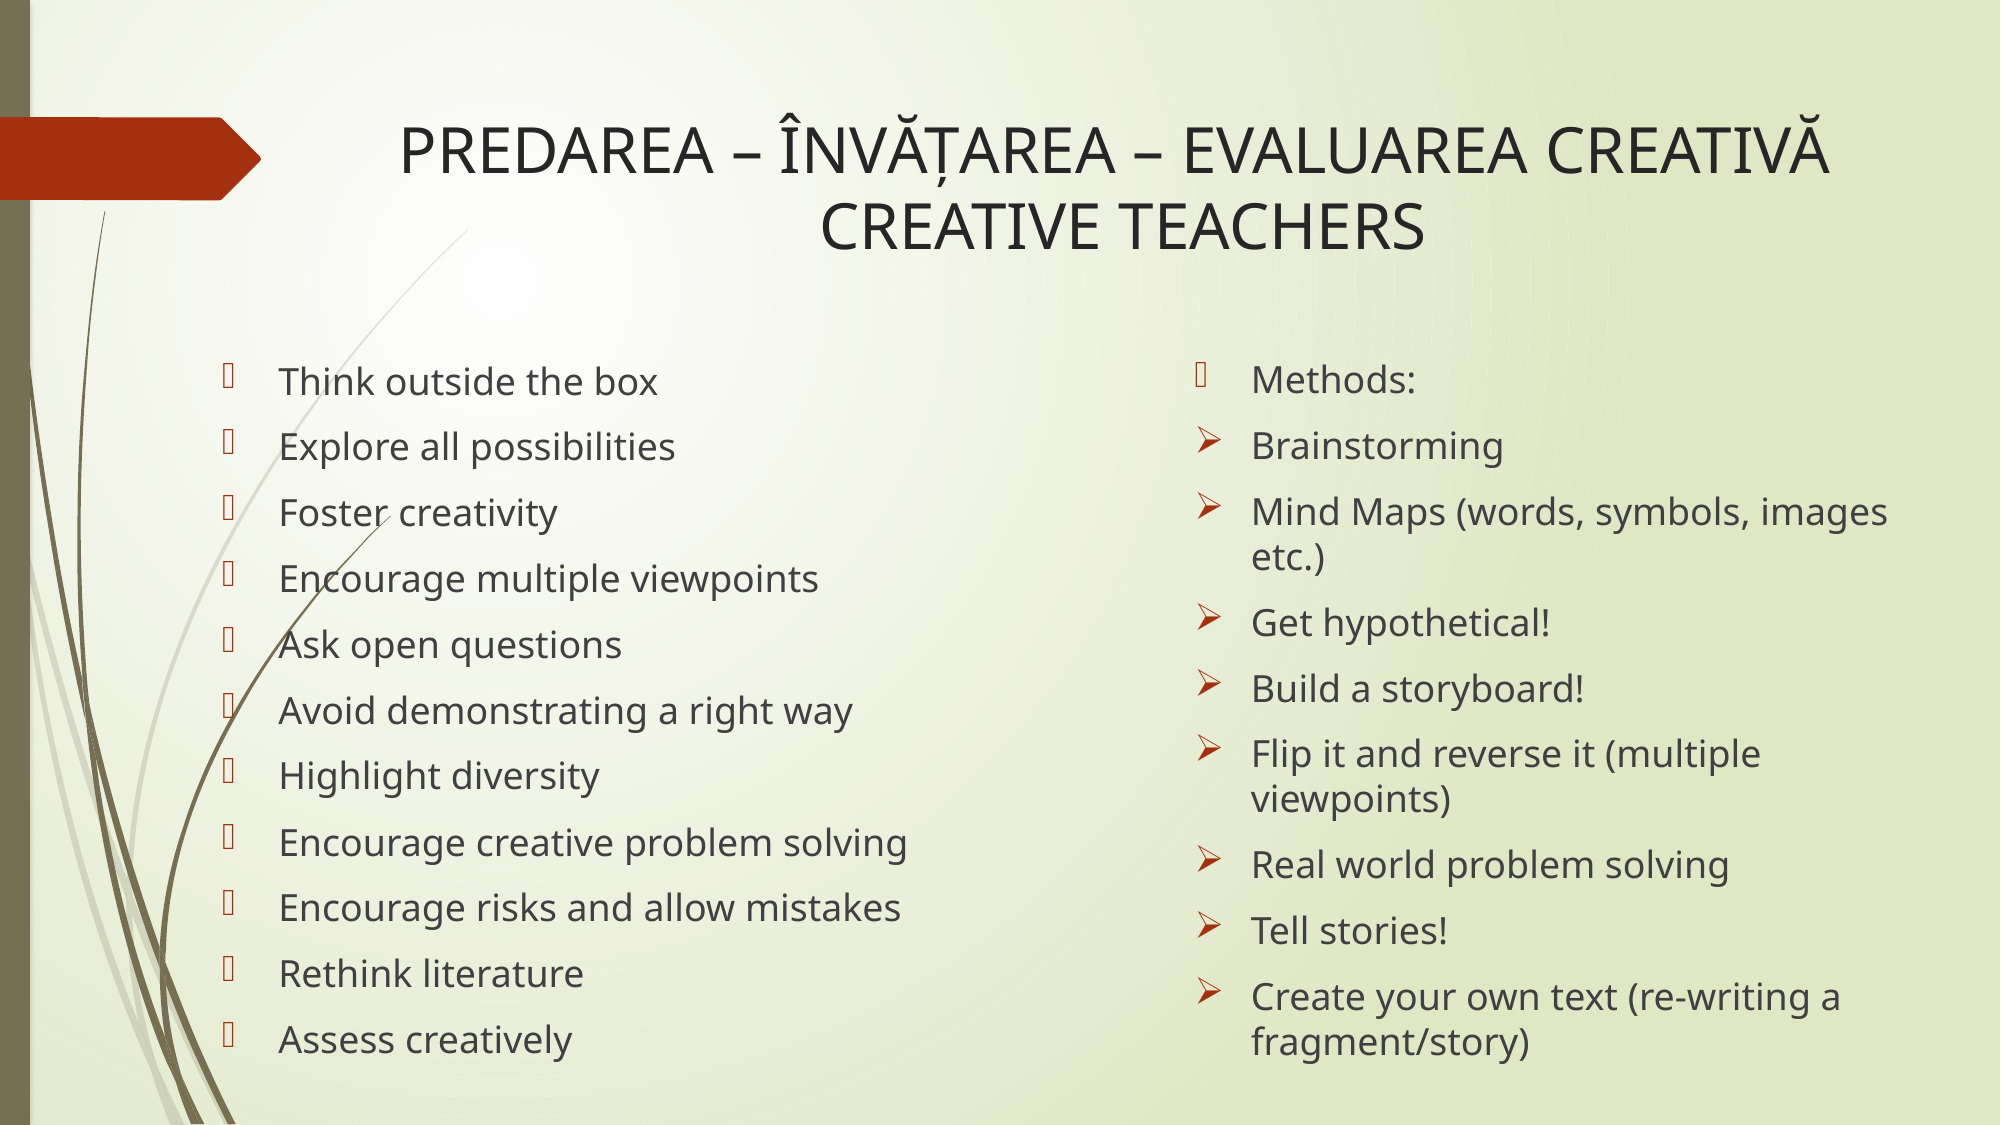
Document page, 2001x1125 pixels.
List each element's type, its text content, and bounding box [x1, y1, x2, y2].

title PREDAREA – ÎNVĂȚAREA – EVALUAREA CREATIVĂ CREATIVE TEACHERS [342, 102, 1888, 313]
list Methods: Brainstorming Mind Maps (words, symbols, images etc.) Get hypothetical! Build a storyboard! Flip it and reverse it (multiple viewpoints) Real world problem solving Tell stories! Create your own text (re-writing a fragment/story) [1179, 348, 1940, 1082]
list Think outside the box Explore all possibilities Foster creativity Encourage multiple viewpoints Ask open questions Avoid demonstrating a right way Highlight diversity Encourage creative problem solving Encourage risks and allow mistakes Rethink literature Assess creatively [207, 350, 1133, 1107]
